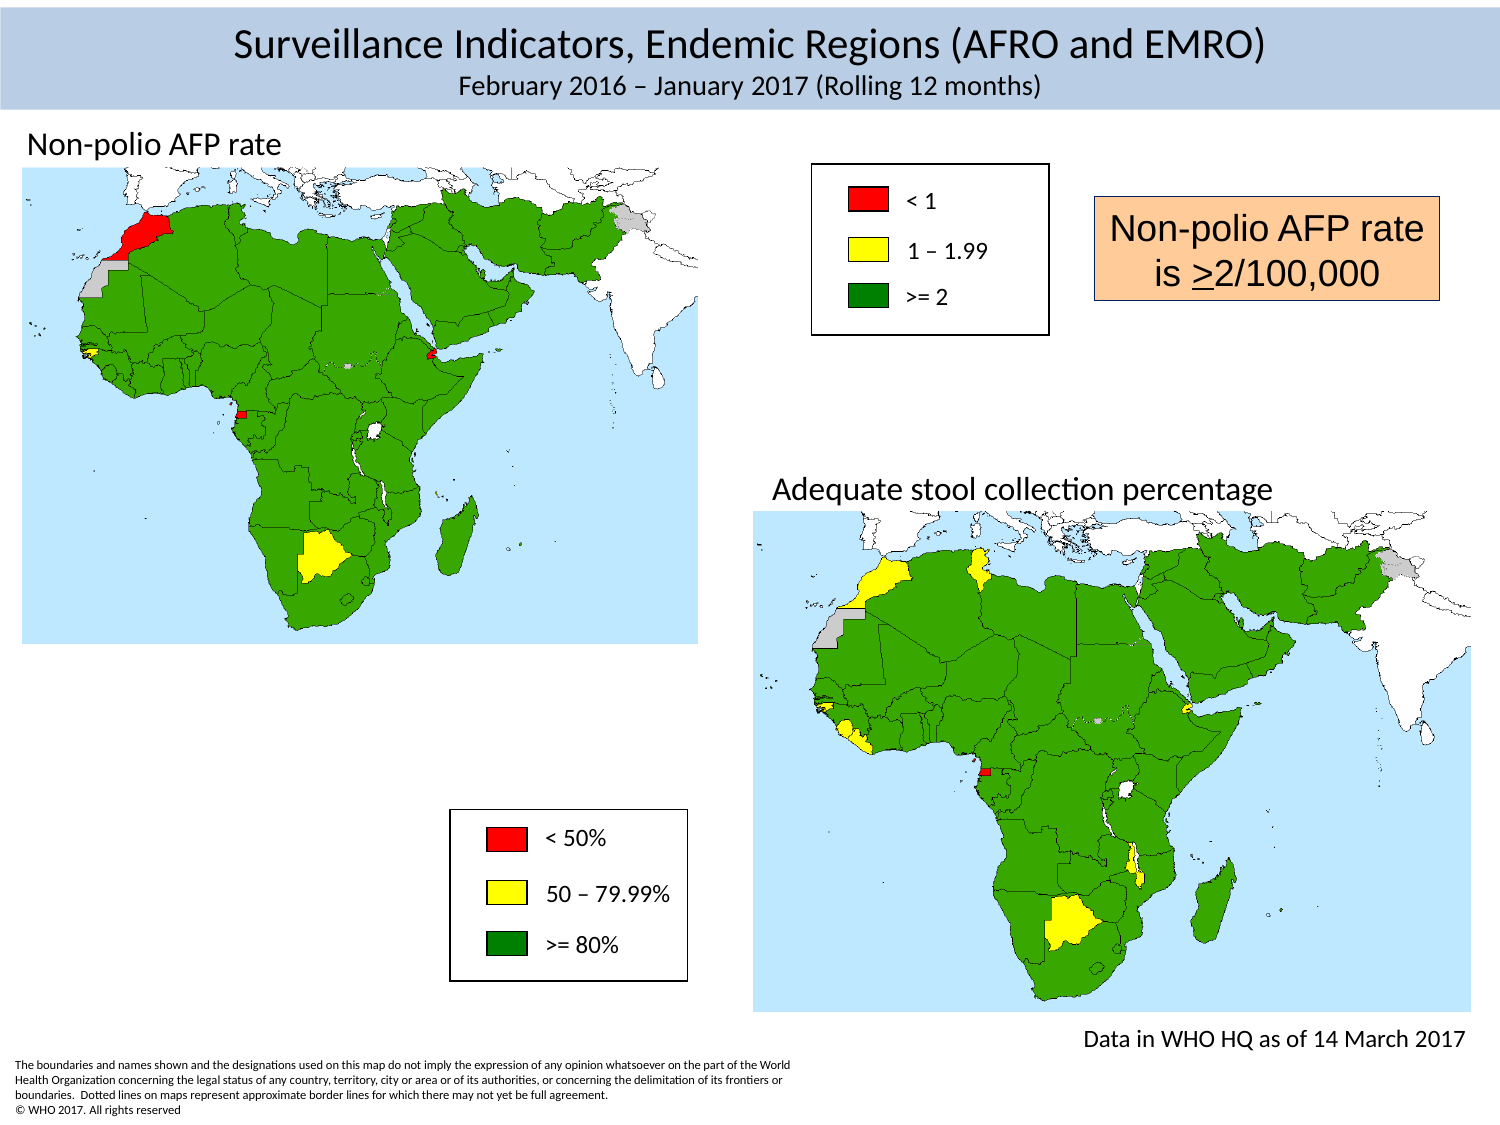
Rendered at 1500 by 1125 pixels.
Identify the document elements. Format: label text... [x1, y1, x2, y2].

picture [22, 164, 698, 644]
text_box Adequate stool collection percentage [757, 459, 1289, 509]
text_box Non-polio AFP rate is >2/100,000 [1094, 196, 1440, 301]
picture [753, 511, 1472, 1012]
text_box Non-polio AFP rate [12, 114, 297, 170]
text_box Surveillance Indicators, Endemic Regions (AFRO and EMRO) February 2016 – January 2017 (Rolling 12 months) [0, 7, 1500, 110]
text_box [449, 809, 688, 982]
text_box The boundaries and names shown and the designations used on this map do not imply the expression of any opinion whatsoever on the part of the World Health Organization concerning the legal status of any country, territory, city or area or of its authorities, or concerning the delimitation of its frontiers or boundaries. Dotted lines on maps represent approximate border lines for which there may not yet be full agreement. © WHO 2017. All rights reserved [0, 1049, 835, 1124]
text_box Data in WHO HQ as of 14 March 2017 [1068, 1015, 1495, 1072]
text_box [811, 163, 1050, 336]
